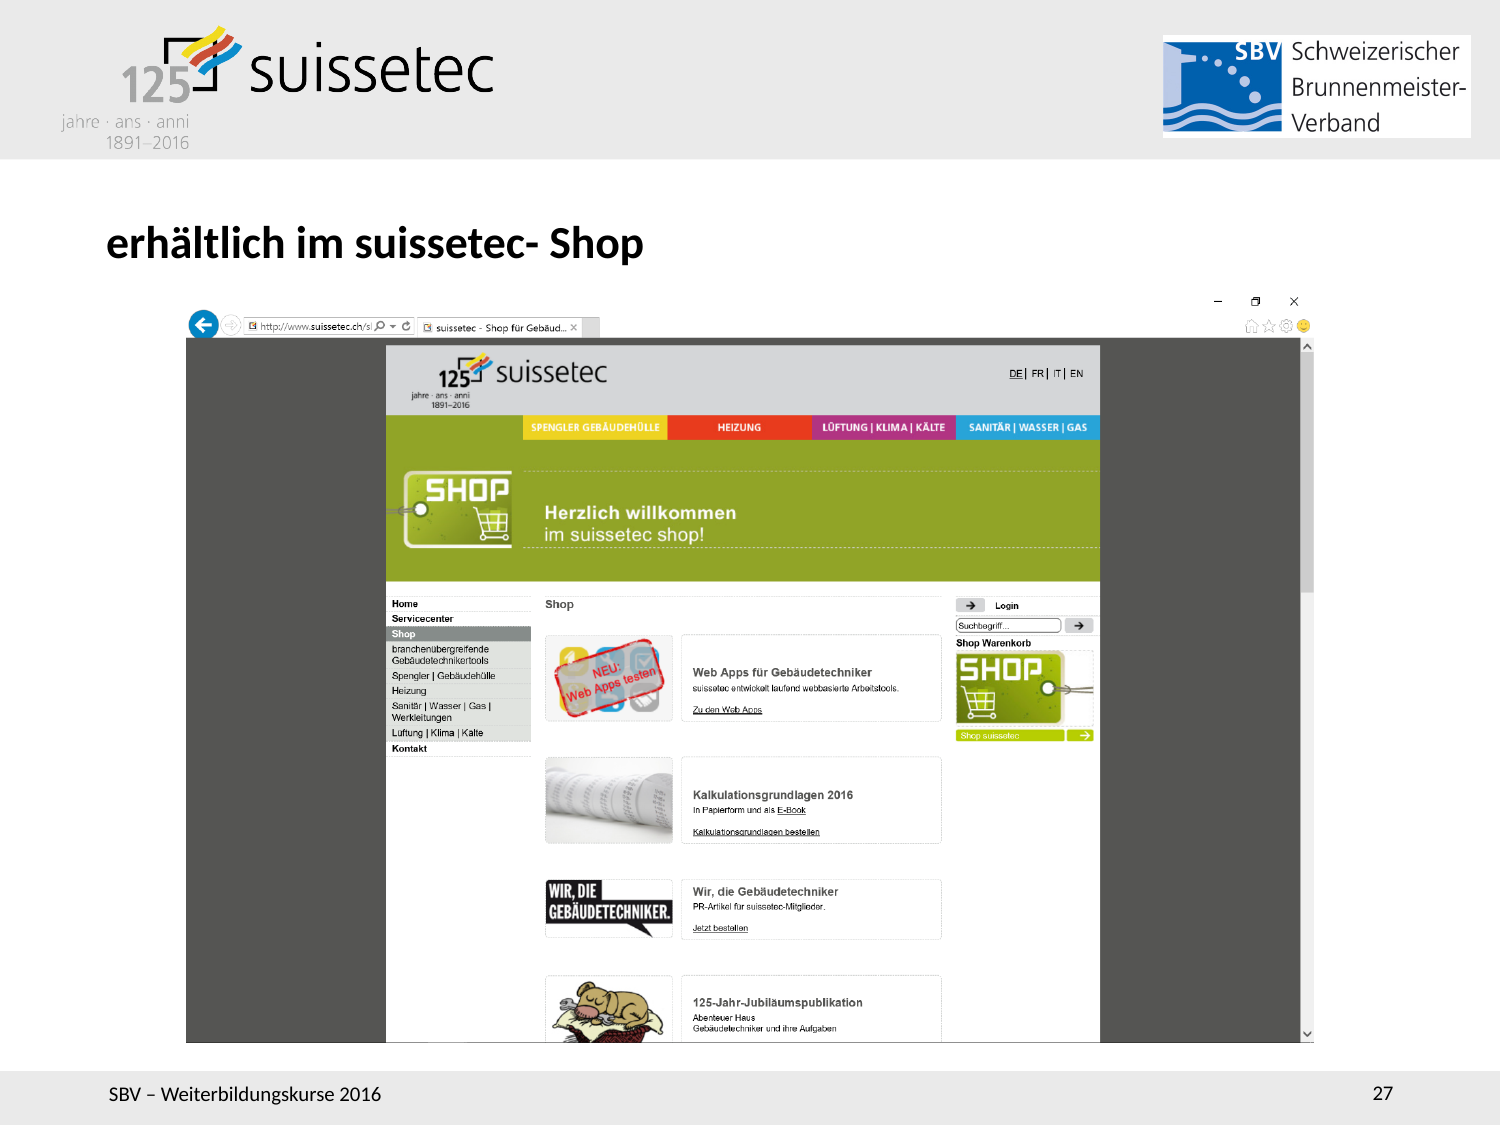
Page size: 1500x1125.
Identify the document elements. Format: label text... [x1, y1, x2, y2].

picture [61, 25, 493, 149]
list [185, 290, 1315, 1043]
slide_number 27 [1320, 1079, 1394, 1115]
picture [1163, 35, 1471, 138]
title erhältlich im suissetec- Shop [106, 212, 1394, 280]
slide_number SBV – Weiterbildungskurse 2016 [108, 1079, 408, 1116]
